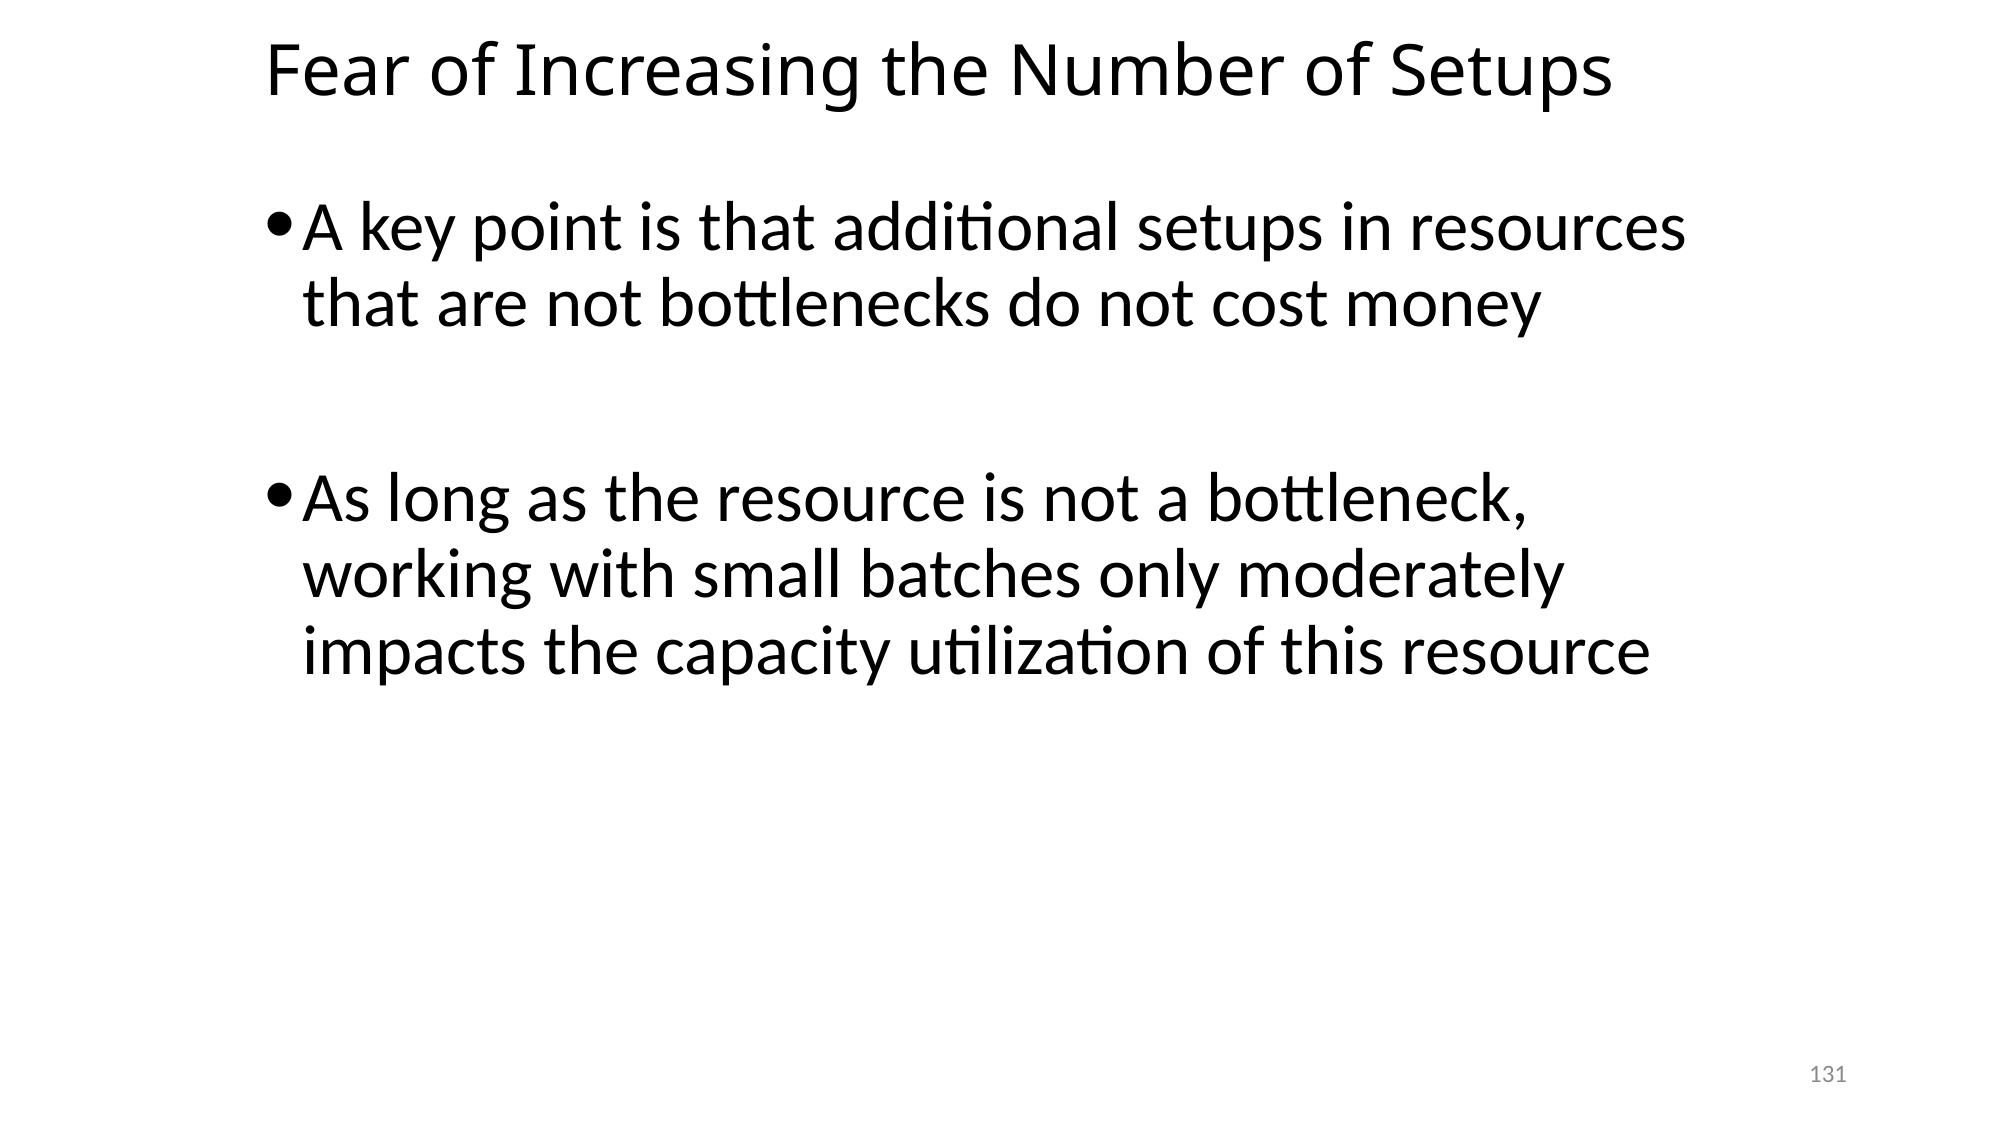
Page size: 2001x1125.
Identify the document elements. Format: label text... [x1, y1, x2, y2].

slide_number 131 [1750, 1042, 1863, 1103]
list A key point is that additional setups in resources that are not bottlenecks do not cost money As long as the resource is not a bottleneck, working with small batches only moderately impacts the capacity utilization of this resource [249, 181, 1750, 1125]
title Fear of Increasing the Number of Setups [249, 0, 1750, 144]
